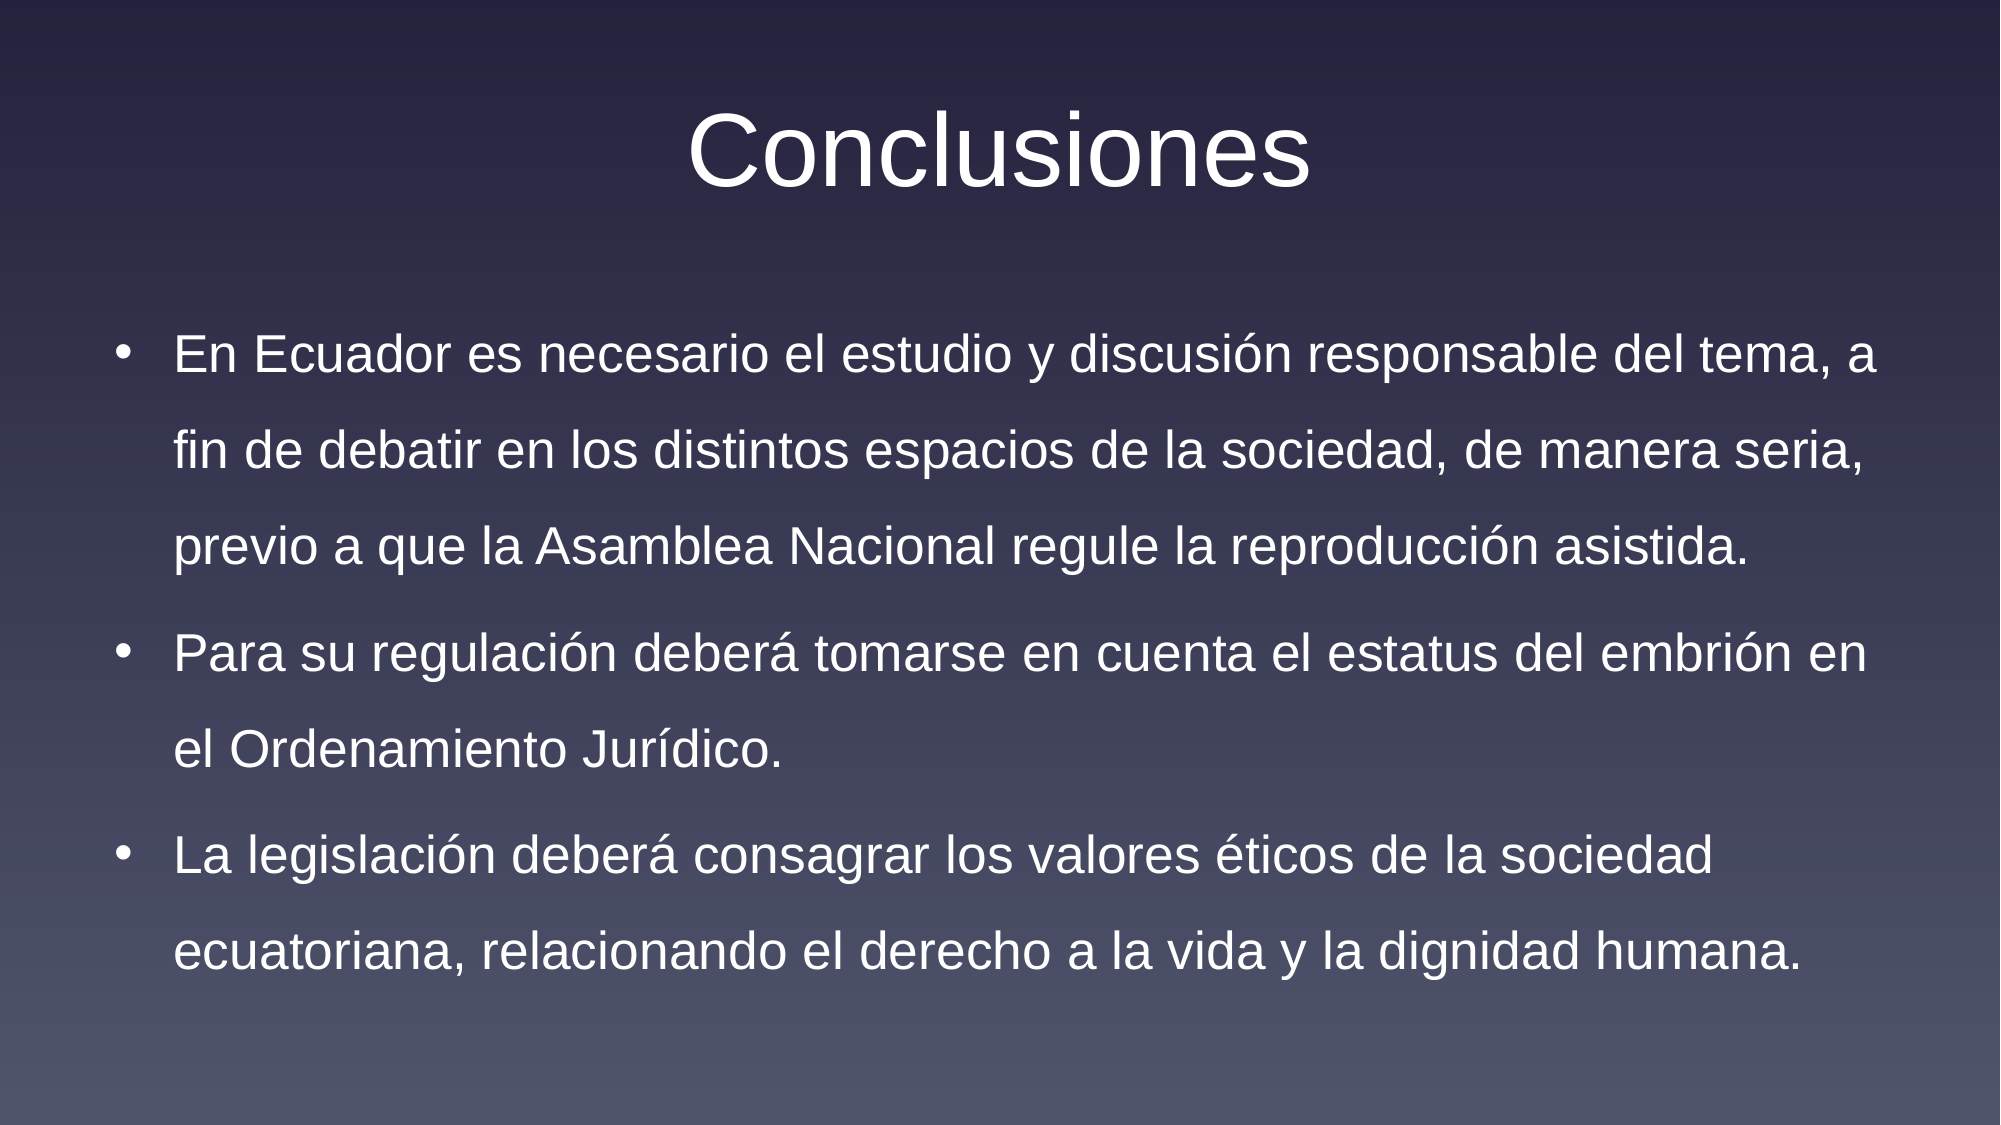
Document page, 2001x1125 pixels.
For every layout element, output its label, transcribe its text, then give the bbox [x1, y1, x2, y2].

list En Ecuador es necesario el estudio y discusión responsable del tema, a fin de debatir en los distintos espacios de la sociedad, de manera seria, previo a que la Asamblea Nacional regule la reproducción asistida. Para su regulación deberá tomarse en cuenta el estatus del embrión en el Ordenamiento Jurídico. La legislación deberá consagrar los valores éticos de la sociedad ecuatoriana, relacionando el derecho a la vida y la dignidad humana. [99, 262, 1900, 1005]
title Conclusiones [99, 75, 1900, 262]
